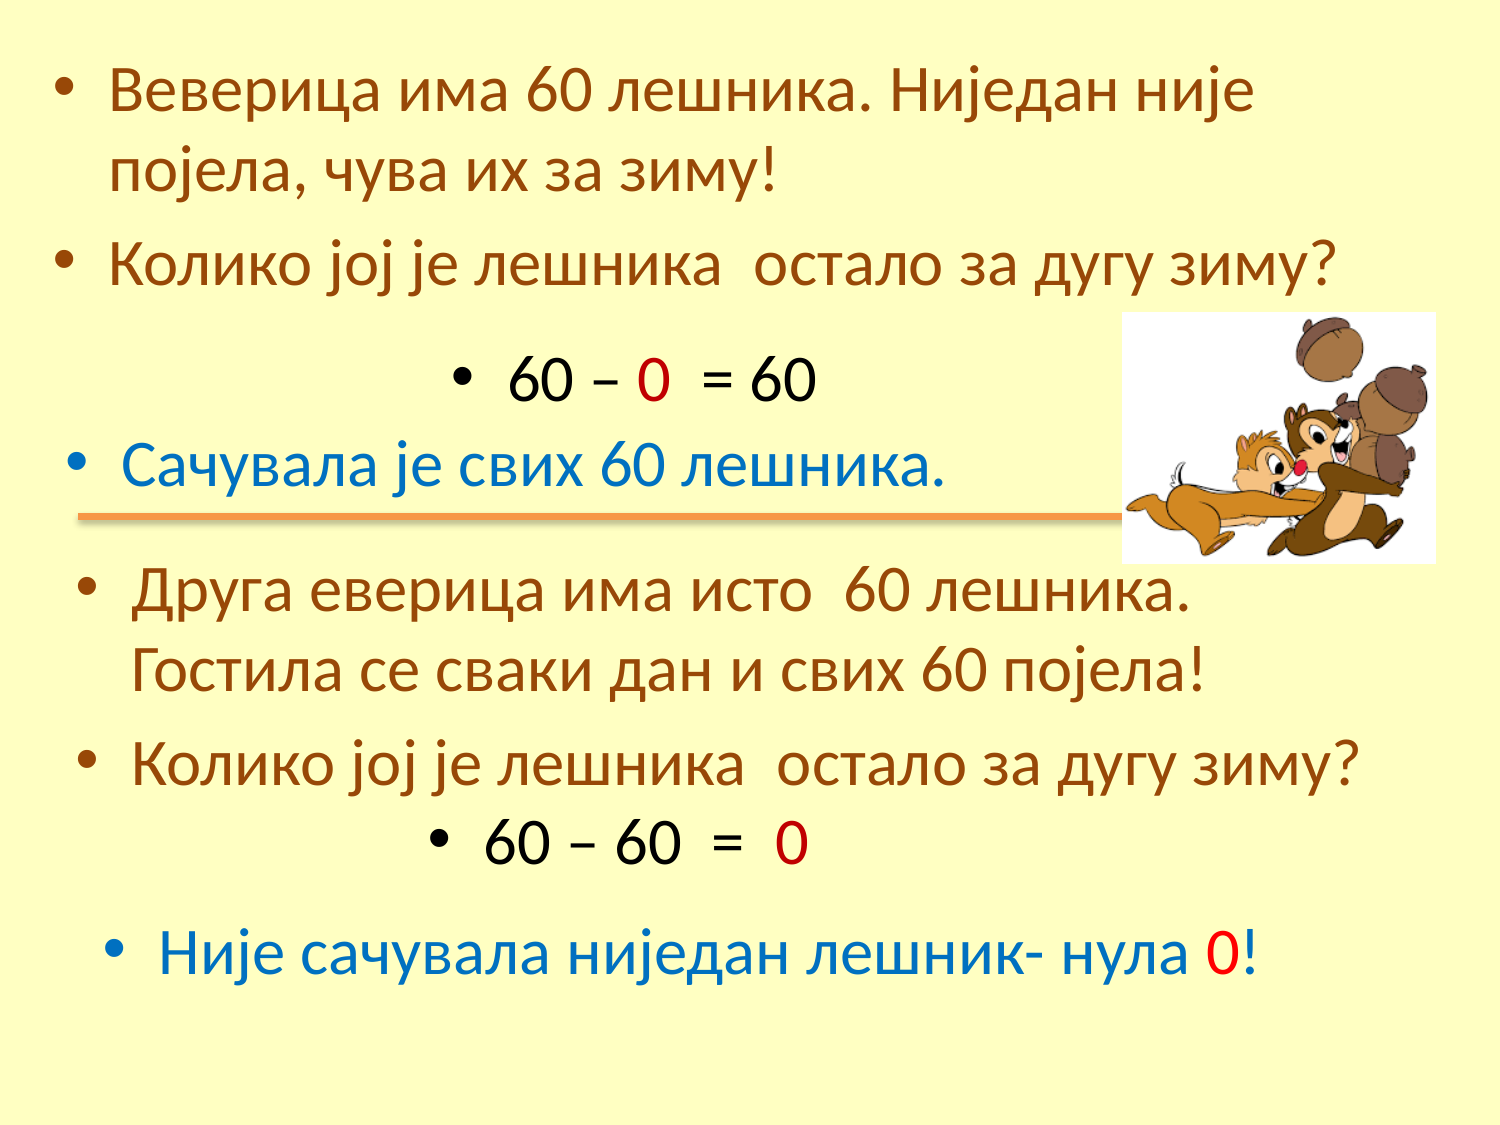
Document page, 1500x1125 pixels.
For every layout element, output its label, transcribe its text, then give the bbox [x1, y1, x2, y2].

text_box 60 – 0 = 60 [435, 327, 852, 412]
text_box 60 – 60 = 0 [412, 789, 875, 900]
text_box Сачувала је свих 60 лешника. [49, 412, 1117, 538]
list Веверица има 60 лешника. Ниједан није појела, чува их за зиму! Колико јој је лешника остало за дугу зиму? [37, 37, 1388, 325]
picture [1122, 312, 1436, 565]
text_box Друга еверица има исто 60 лешника. Гостила се сваки дан и свих 60 појела! Колико јој је лешника остало за дугу зиму? [60, 537, 1411, 825]
text_box Није сачувала ниједан лешник- нула 0! [87, 900, 1438, 1025]
